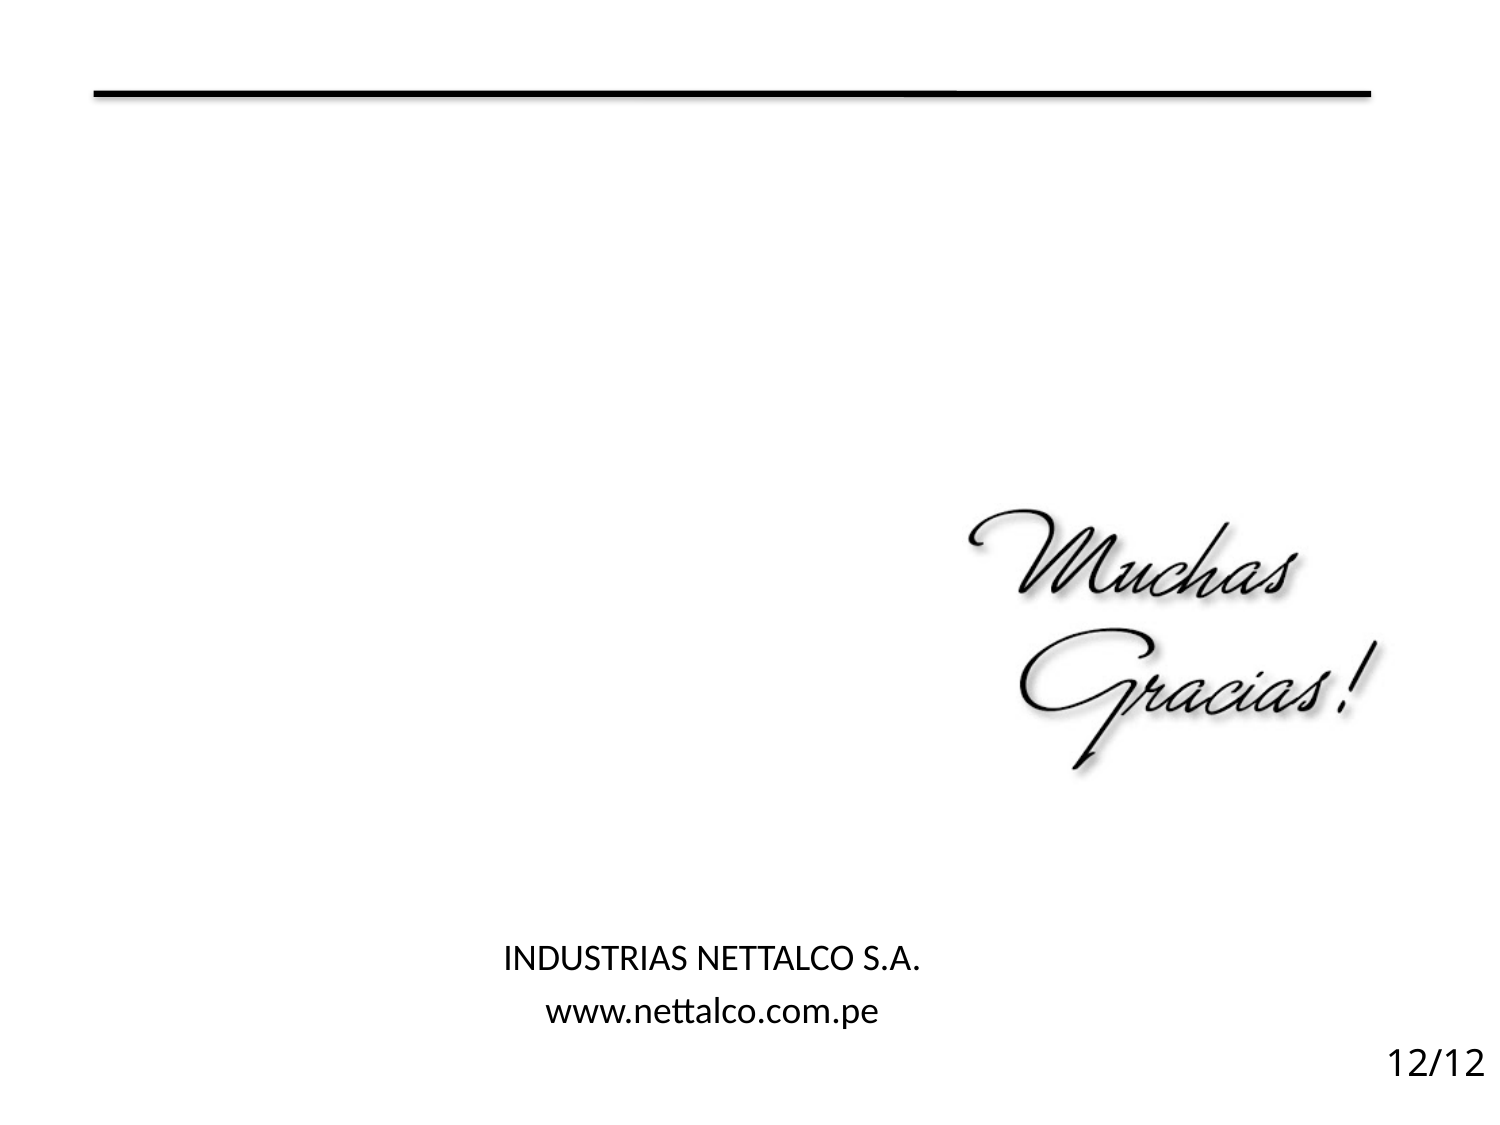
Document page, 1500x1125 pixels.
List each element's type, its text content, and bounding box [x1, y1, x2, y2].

picture [962, 503, 1395, 788]
text_box [25, 0, 459, 149]
text_box 12/12 [1371, 1031, 1500, 1091]
text_box INDUSTRIAS NETTALCO S.A. www.nettalco.com.pe [187, 925, 1238, 1004]
